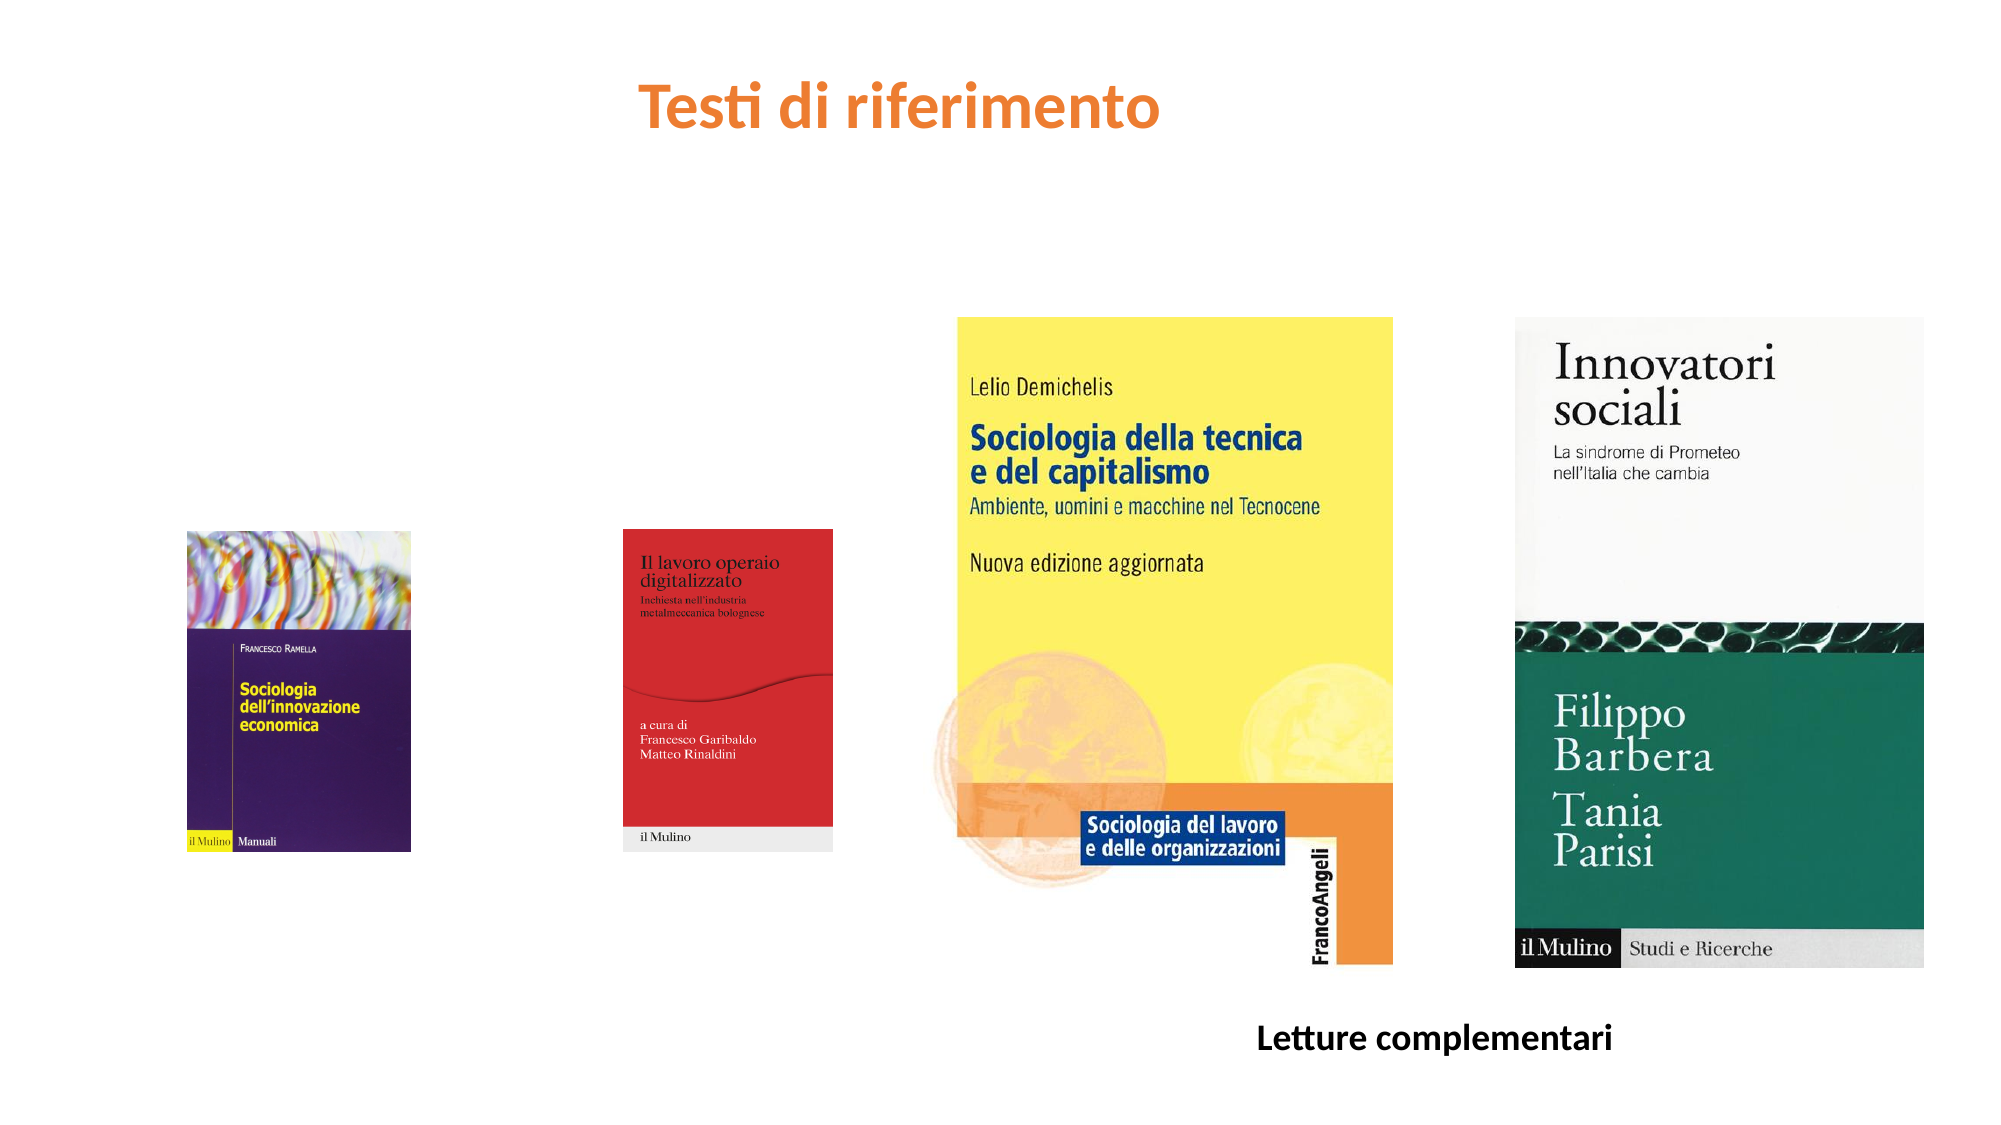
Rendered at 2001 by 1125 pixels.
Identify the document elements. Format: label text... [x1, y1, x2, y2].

text_box Letture complementari [1242, 1005, 1736, 1066]
text_box Testi di riferimento [623, 54, 1803, 150]
picture [187, 531, 411, 852]
picture [923, 317, 1393, 1010]
picture [1515, 317, 1924, 968]
picture [623, 529, 833, 852]
